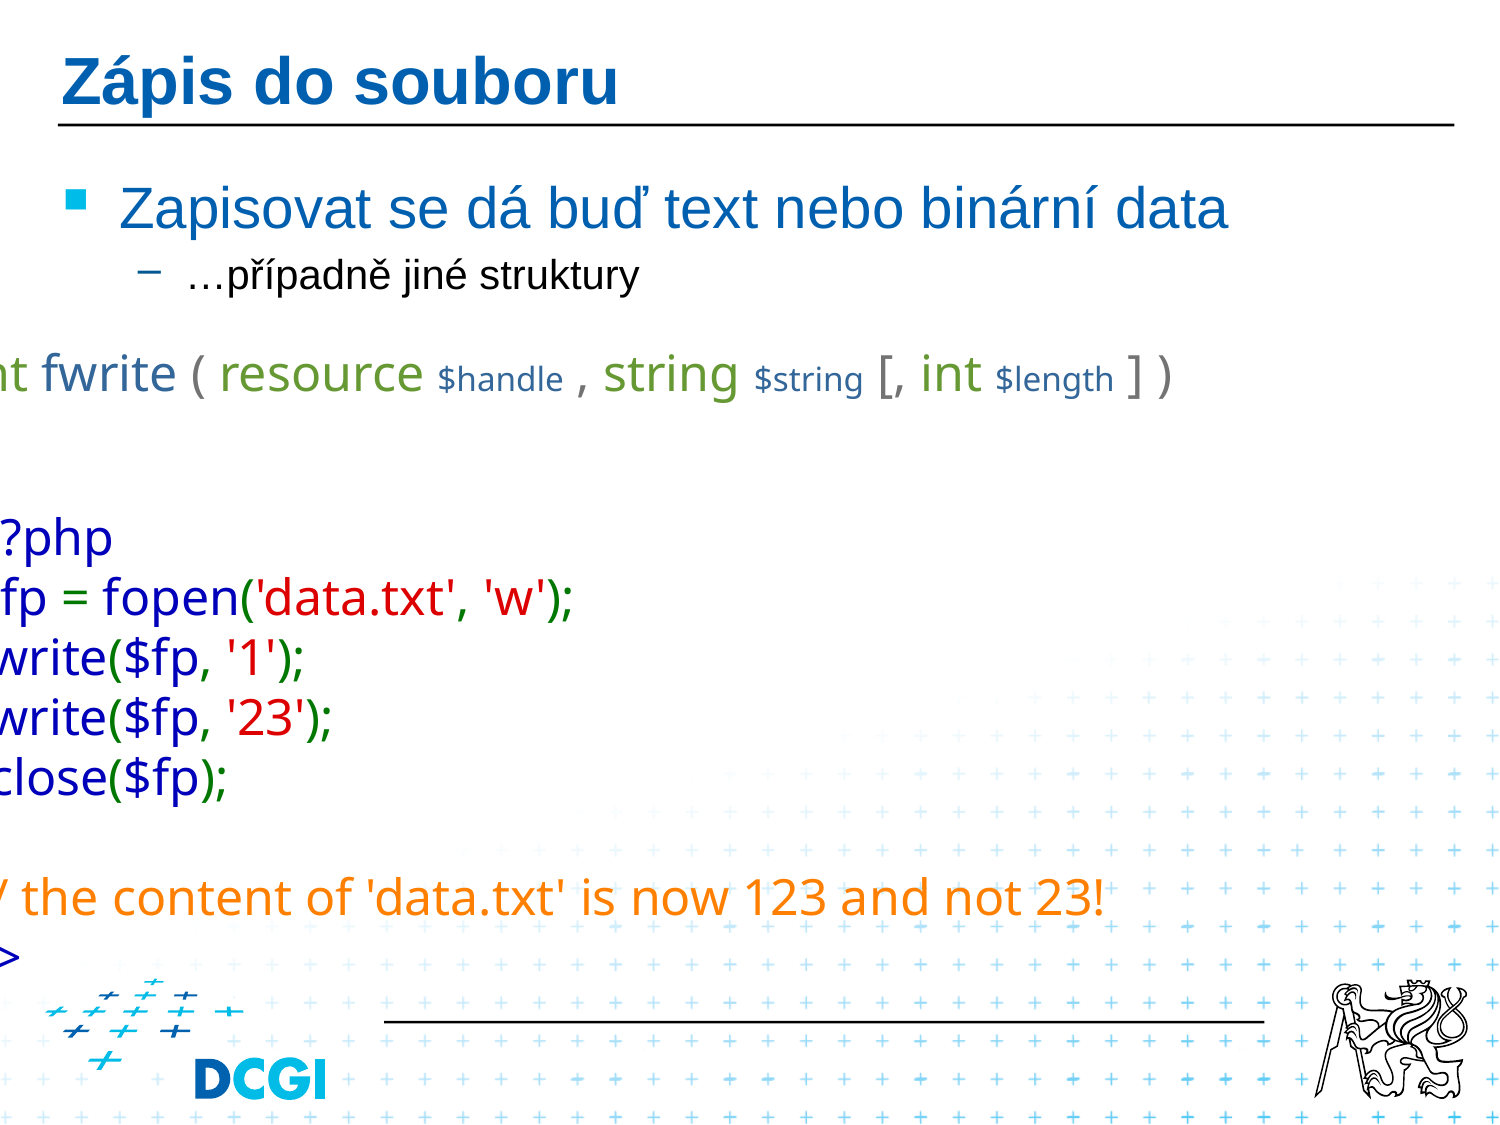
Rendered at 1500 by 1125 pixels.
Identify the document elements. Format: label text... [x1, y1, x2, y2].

title Zápis do souboru [45, 11, 1455, 126]
text_box <?php $fp = fopen('data.txt', 'w'); fwrite($fp, '1'); fwrite($fp, '23'); fclose($fp); // the content of 'data.txt' is now 123 and not 23! ?> [0, 505, 1107, 986]
text_box int fwrite ( resource $handle , string $string [, int $length ] ) [0, 341, 1179, 402]
picture [0, 244, 1500, 1125]
list Zapisovat se dá buď text nebo binární data …případně jiné struktury [47, 161, 1455, 327]
